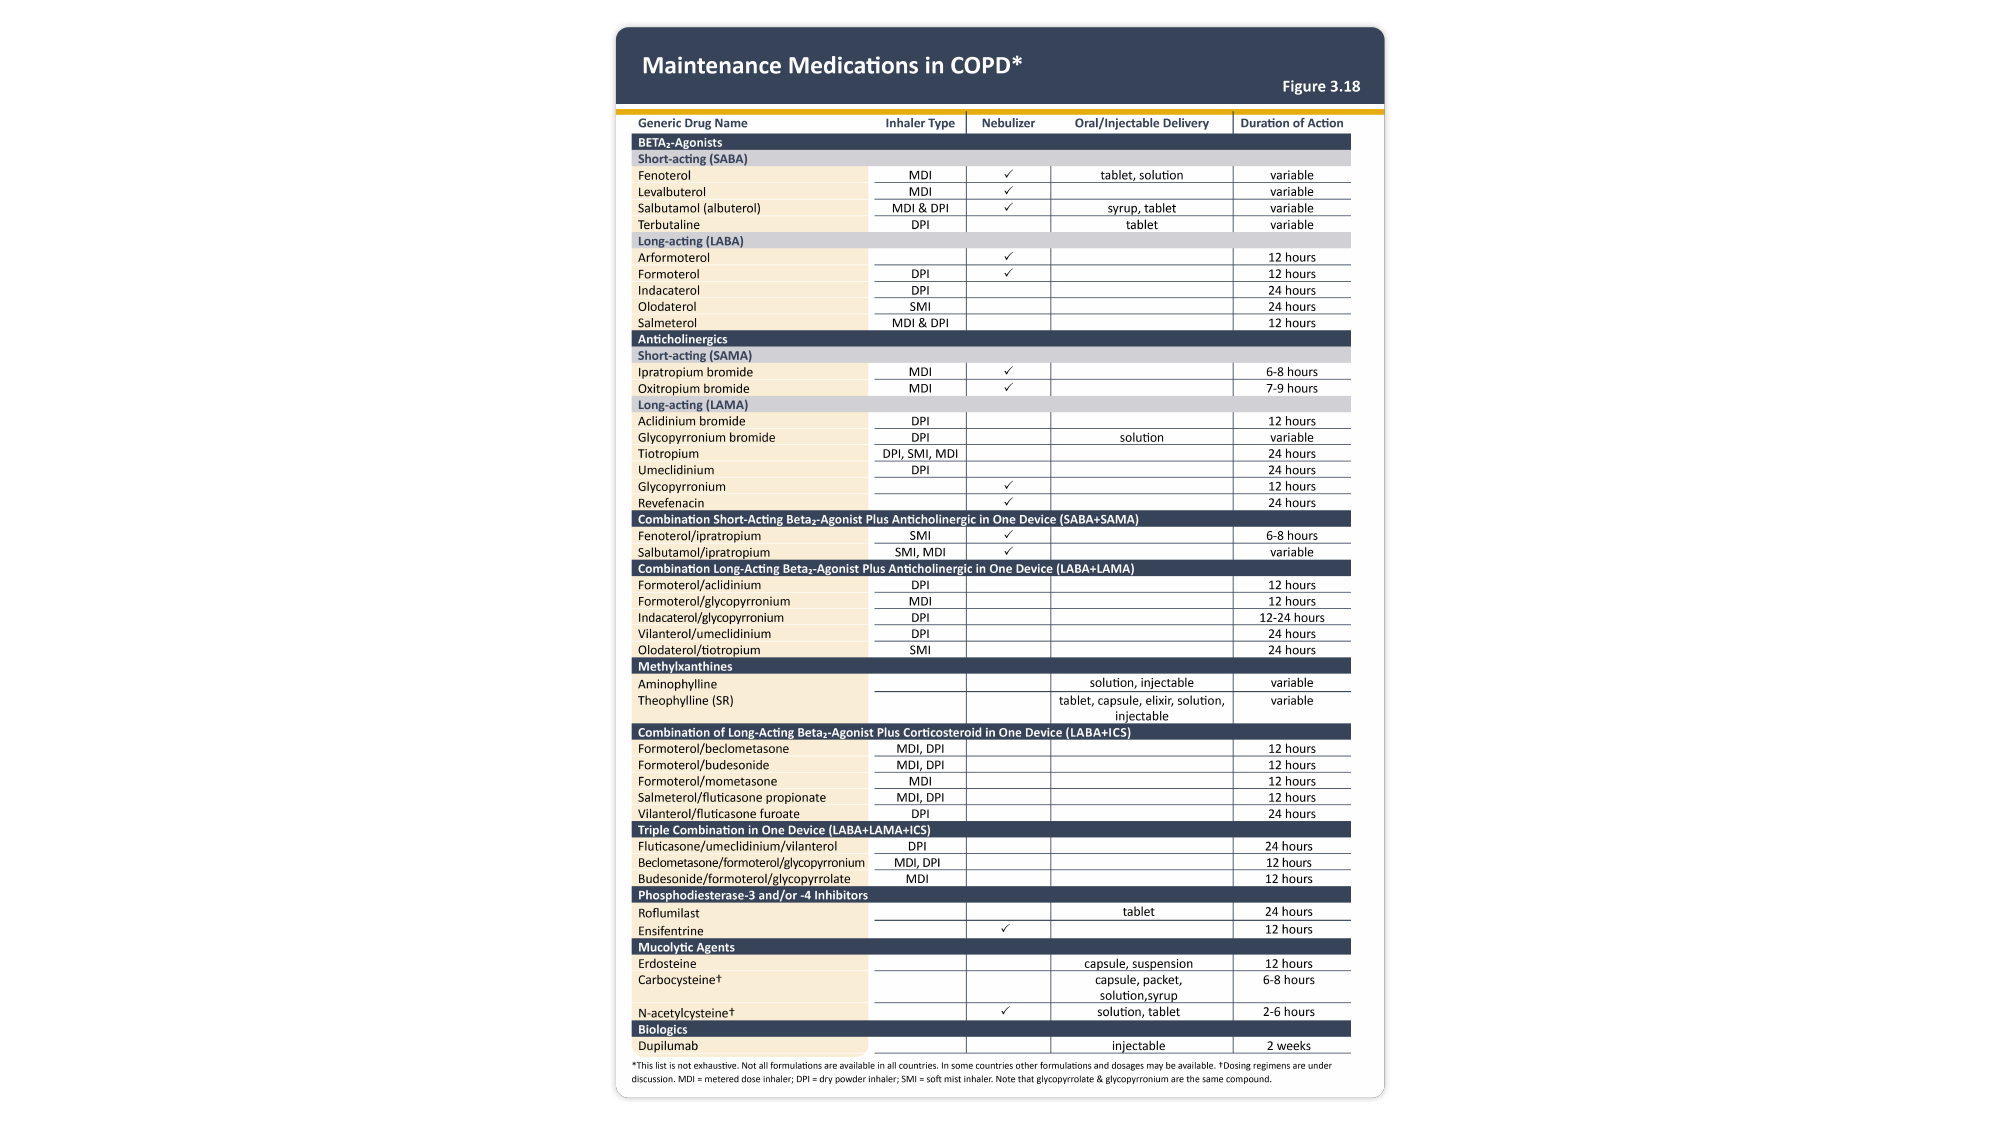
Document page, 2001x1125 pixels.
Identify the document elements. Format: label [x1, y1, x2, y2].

picture [597, 11, 1402, 1102]
